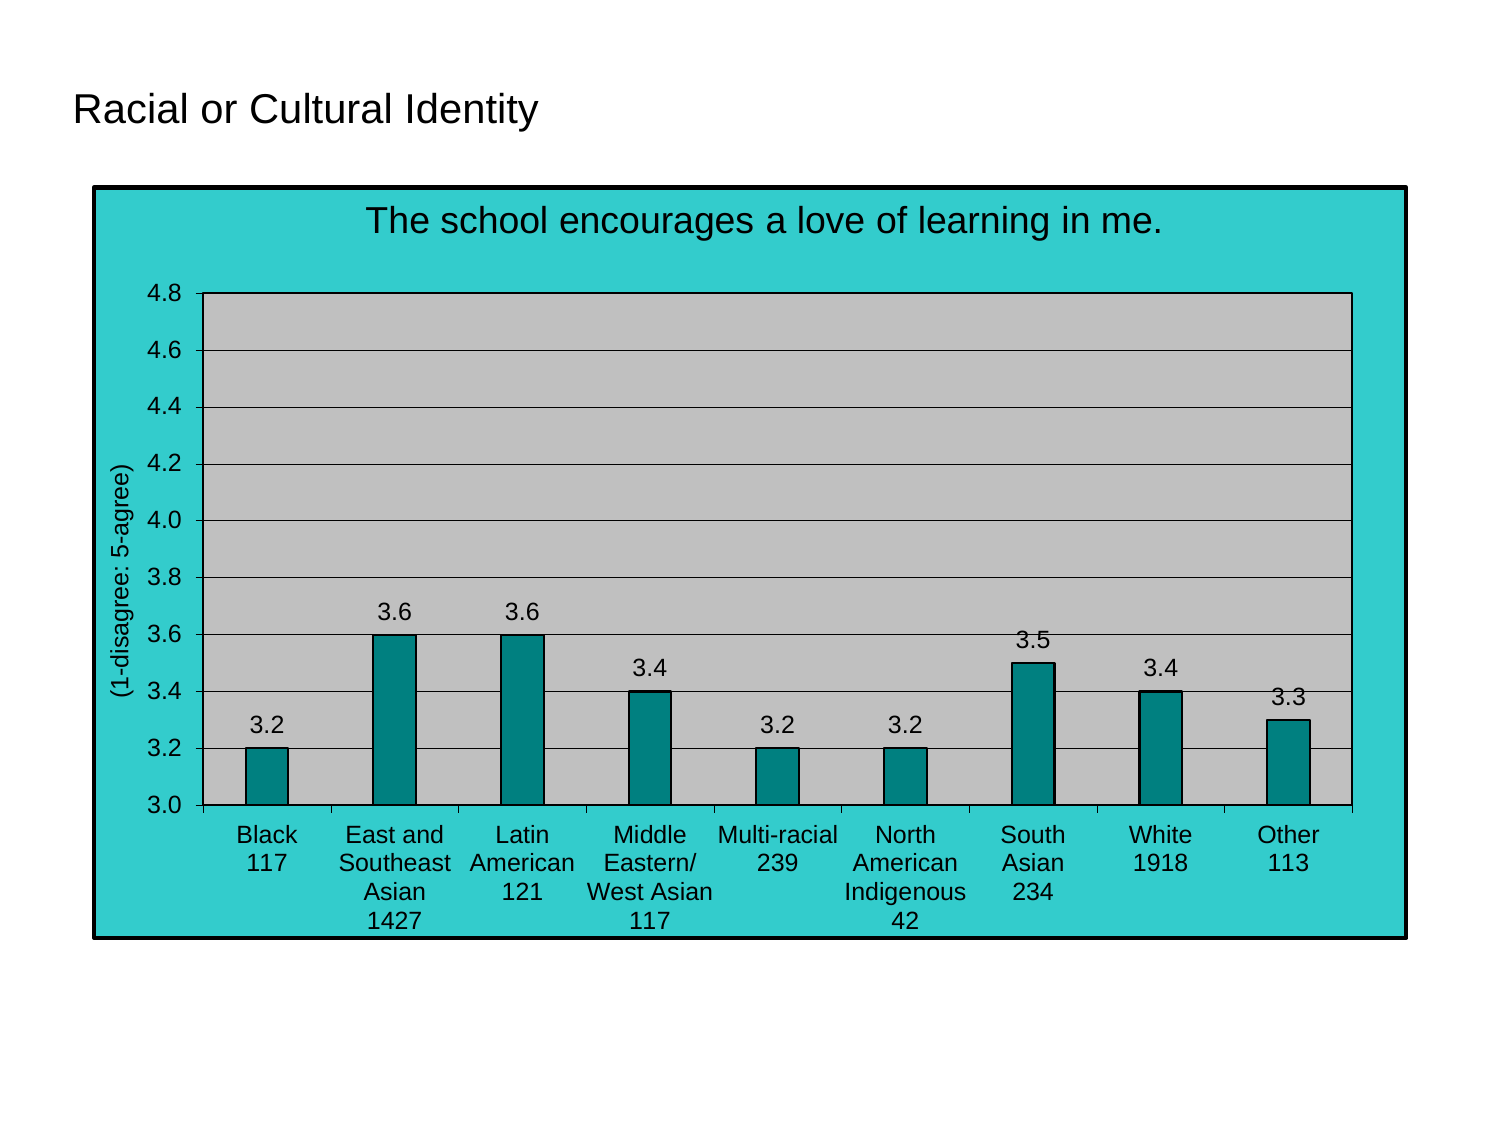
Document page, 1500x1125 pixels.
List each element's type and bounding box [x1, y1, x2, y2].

picture [91, 185, 1409, 940]
